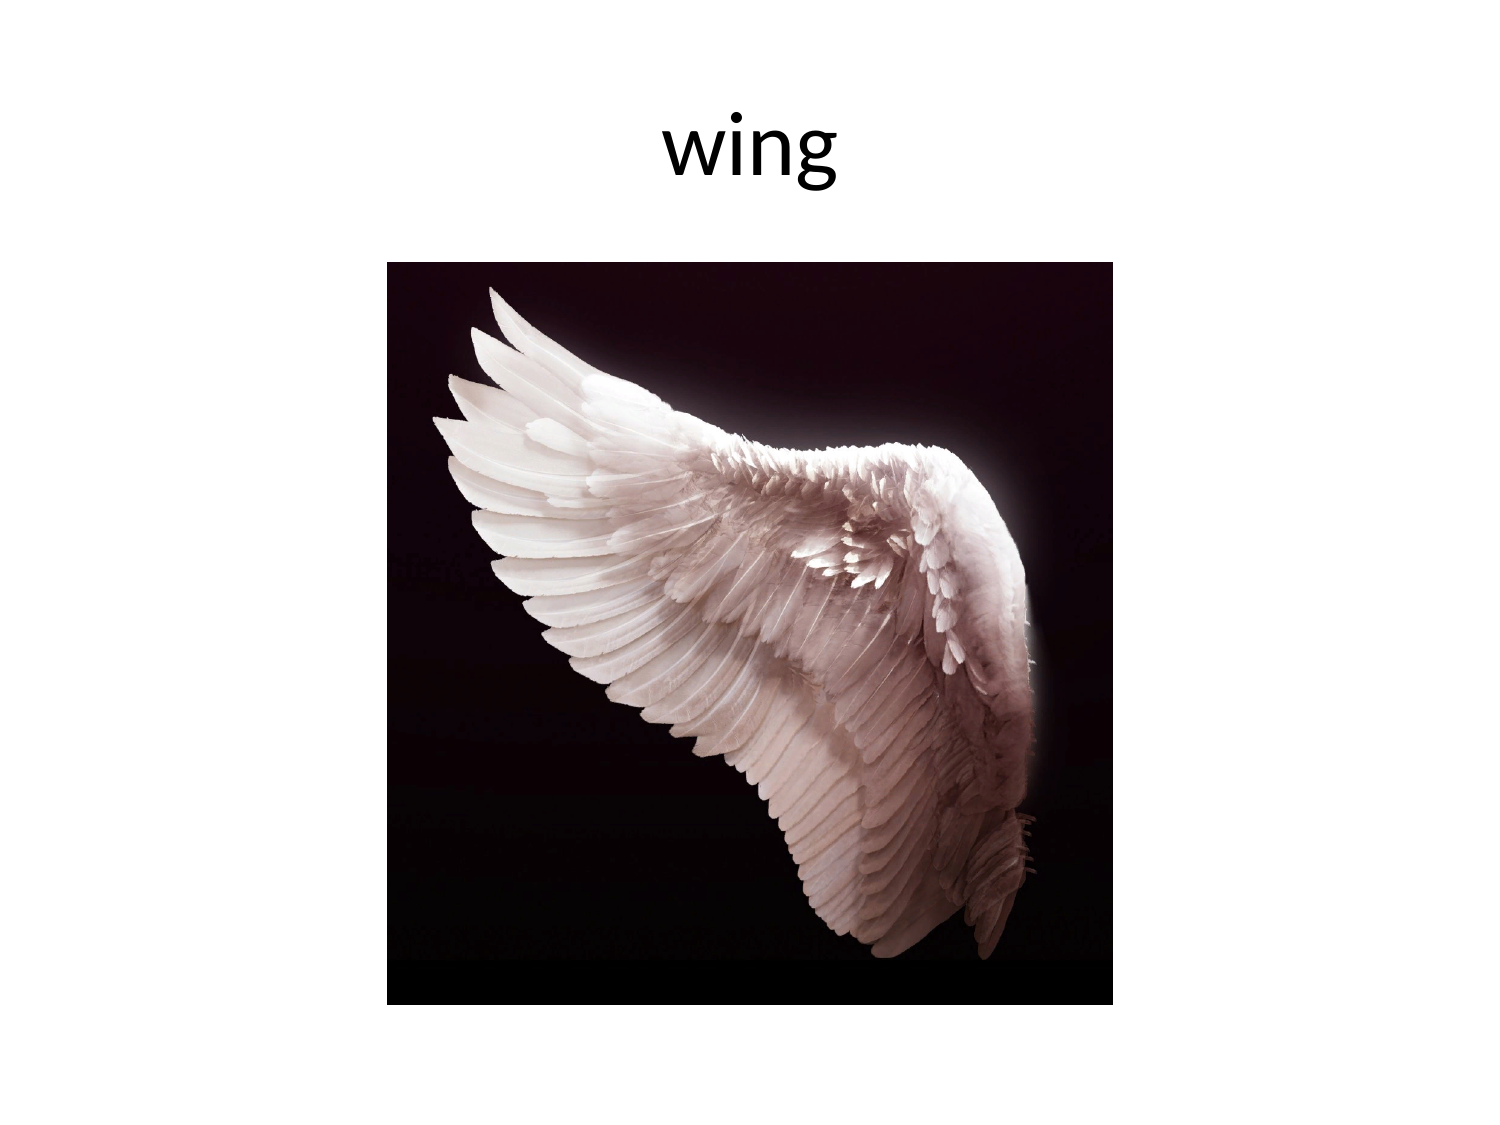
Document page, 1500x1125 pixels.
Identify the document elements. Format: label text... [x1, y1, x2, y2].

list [386, 262, 1113, 1006]
title wing [75, 45, 1425, 233]
